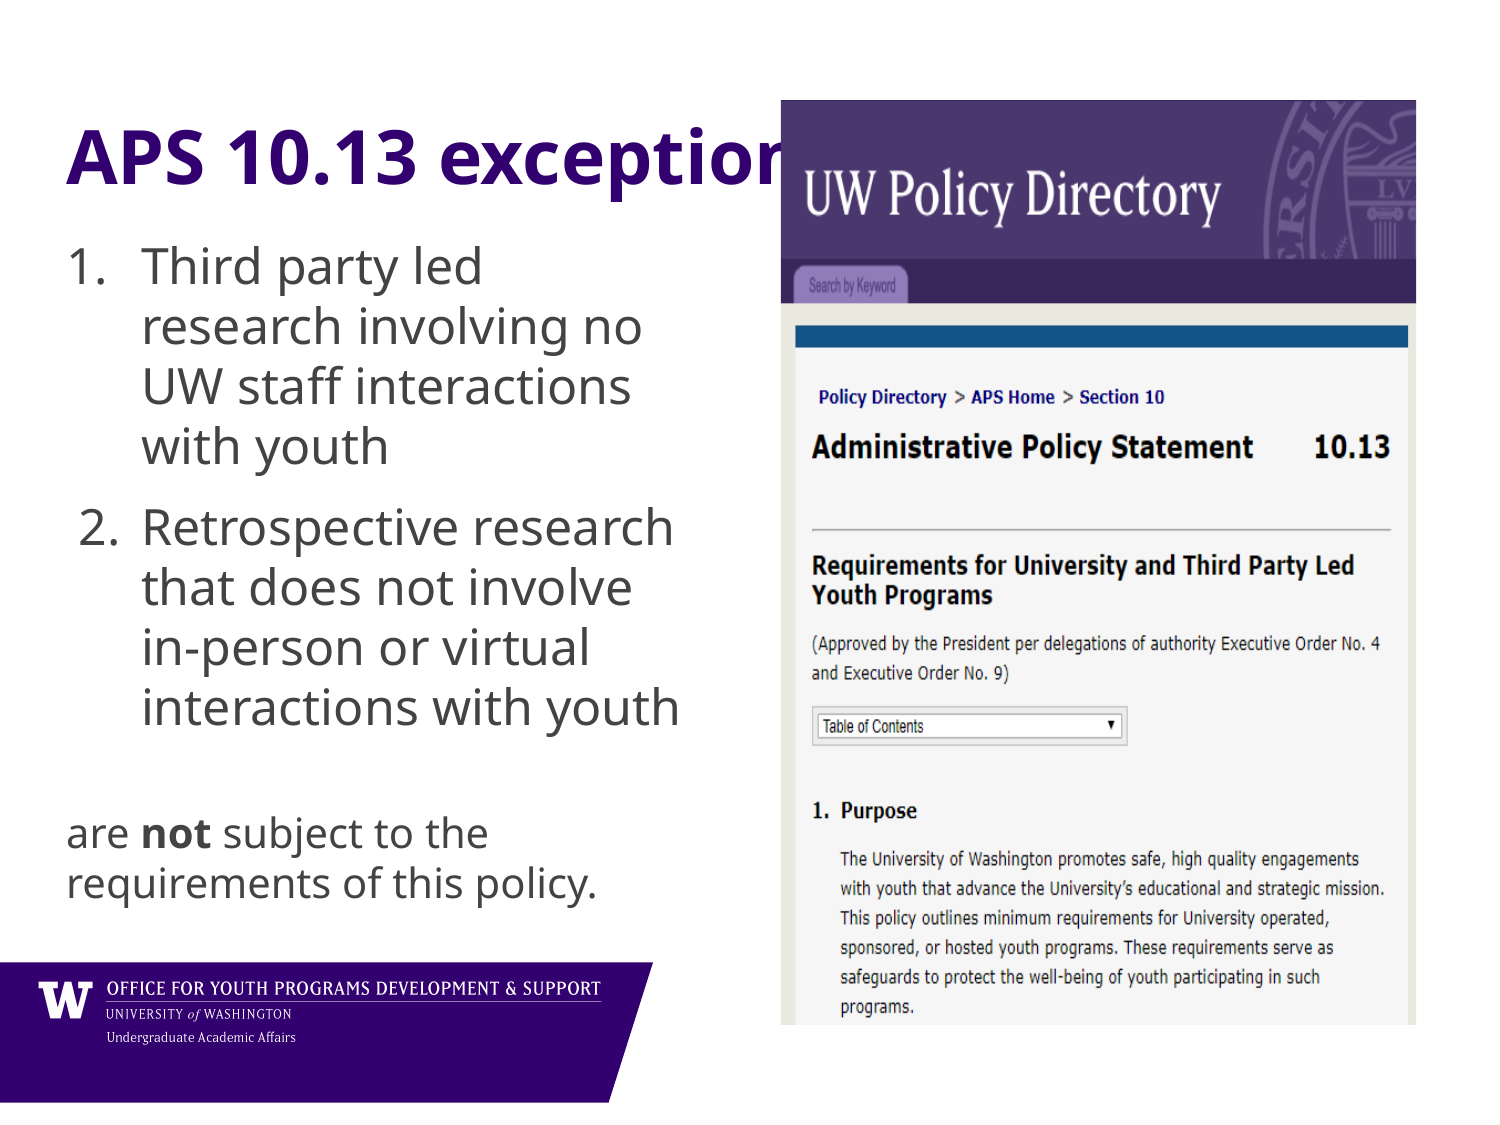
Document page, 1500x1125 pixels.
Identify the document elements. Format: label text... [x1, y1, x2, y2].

picture [780, 100, 1417, 1025]
list Third party led research involving no UW staff interactions with youth Retrospective research that does not involve in-person or virtual interactions with youth are not subject to the requirements of this policy. [51, 227, 708, 975]
title APS 10.13 exceptions [51, 97, 1449, 223]
picture [0, 952, 640, 1073]
